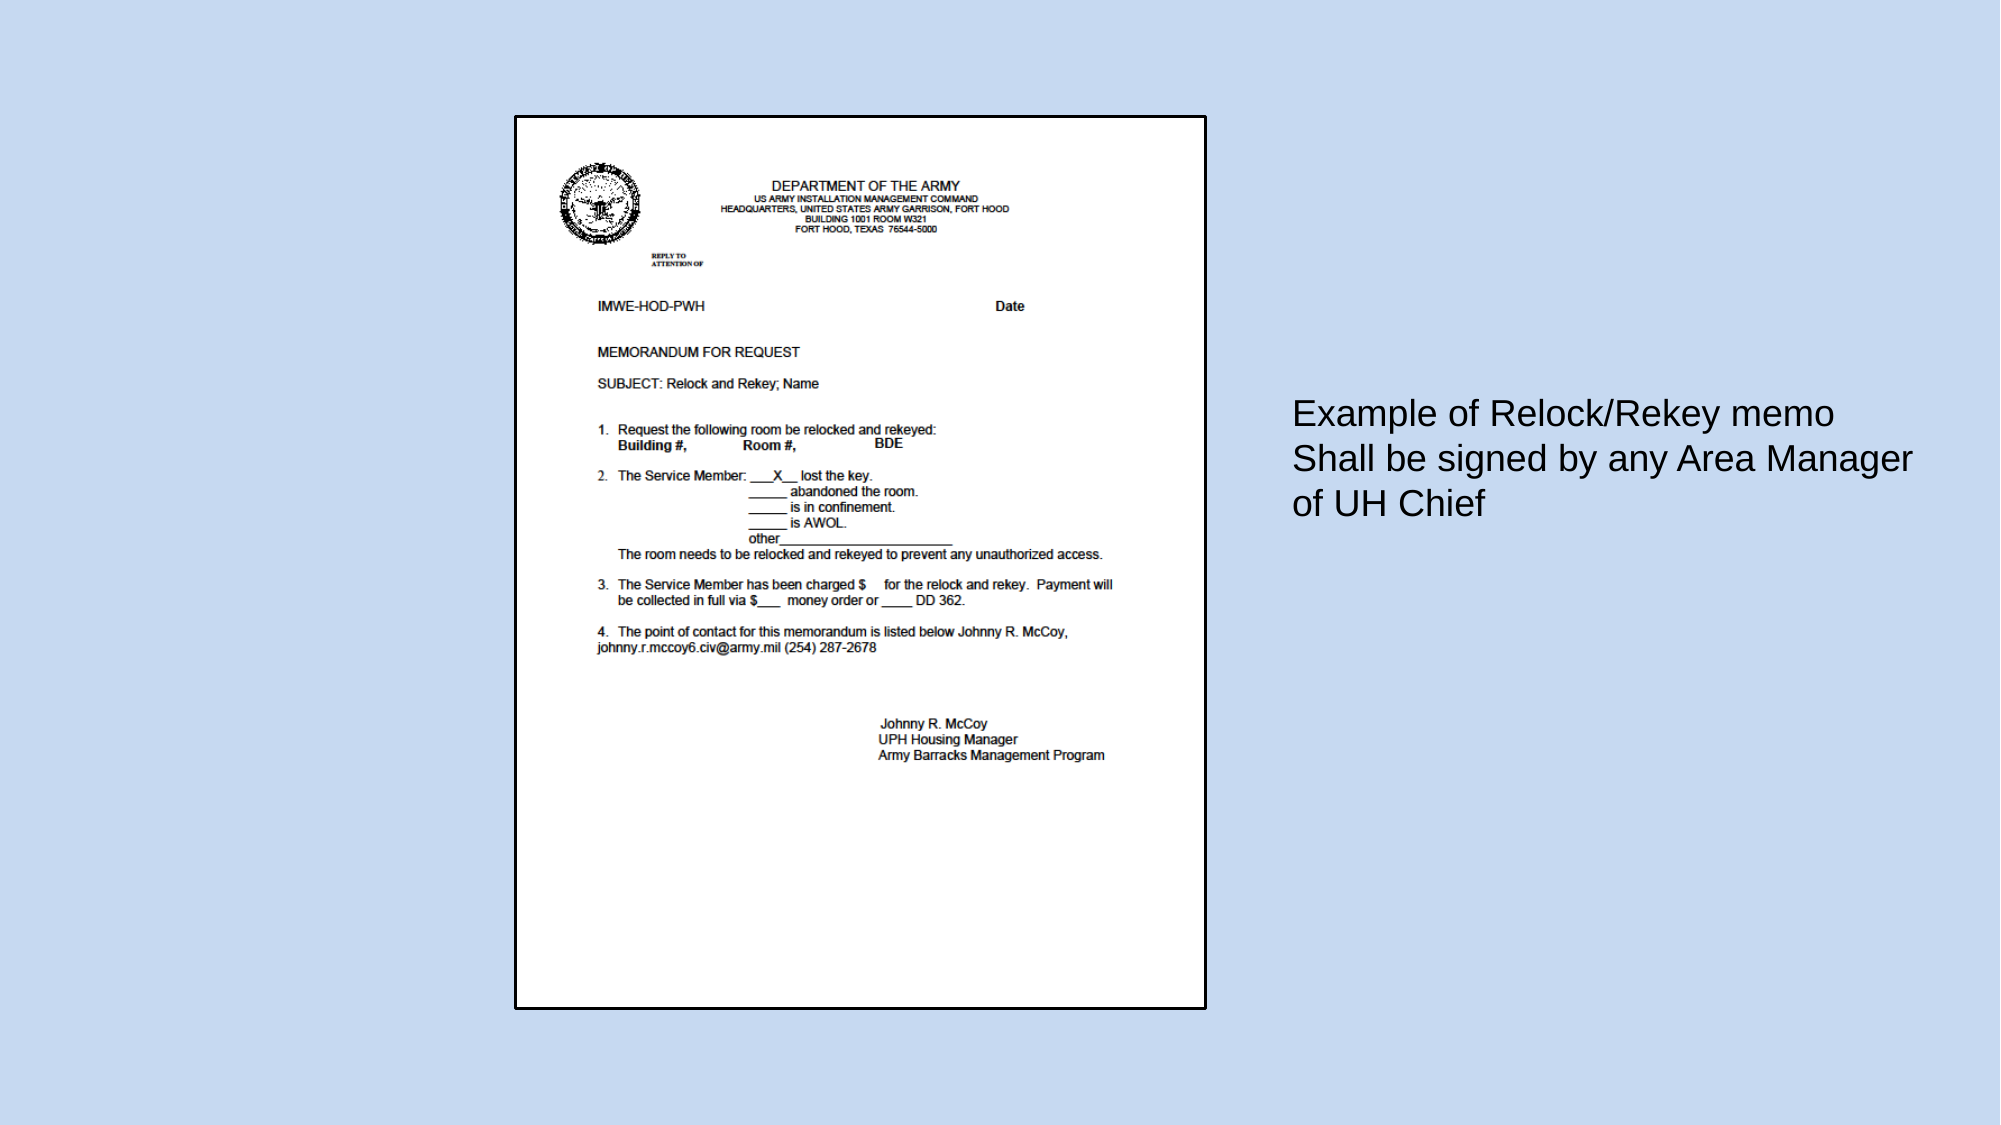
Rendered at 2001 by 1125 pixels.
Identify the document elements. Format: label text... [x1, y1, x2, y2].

text_box Example of Relock/Rekey memo Shall be signed by any Area Manager of UH Chief [1277, 381, 1929, 532]
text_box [517, 118, 1204, 1007]
